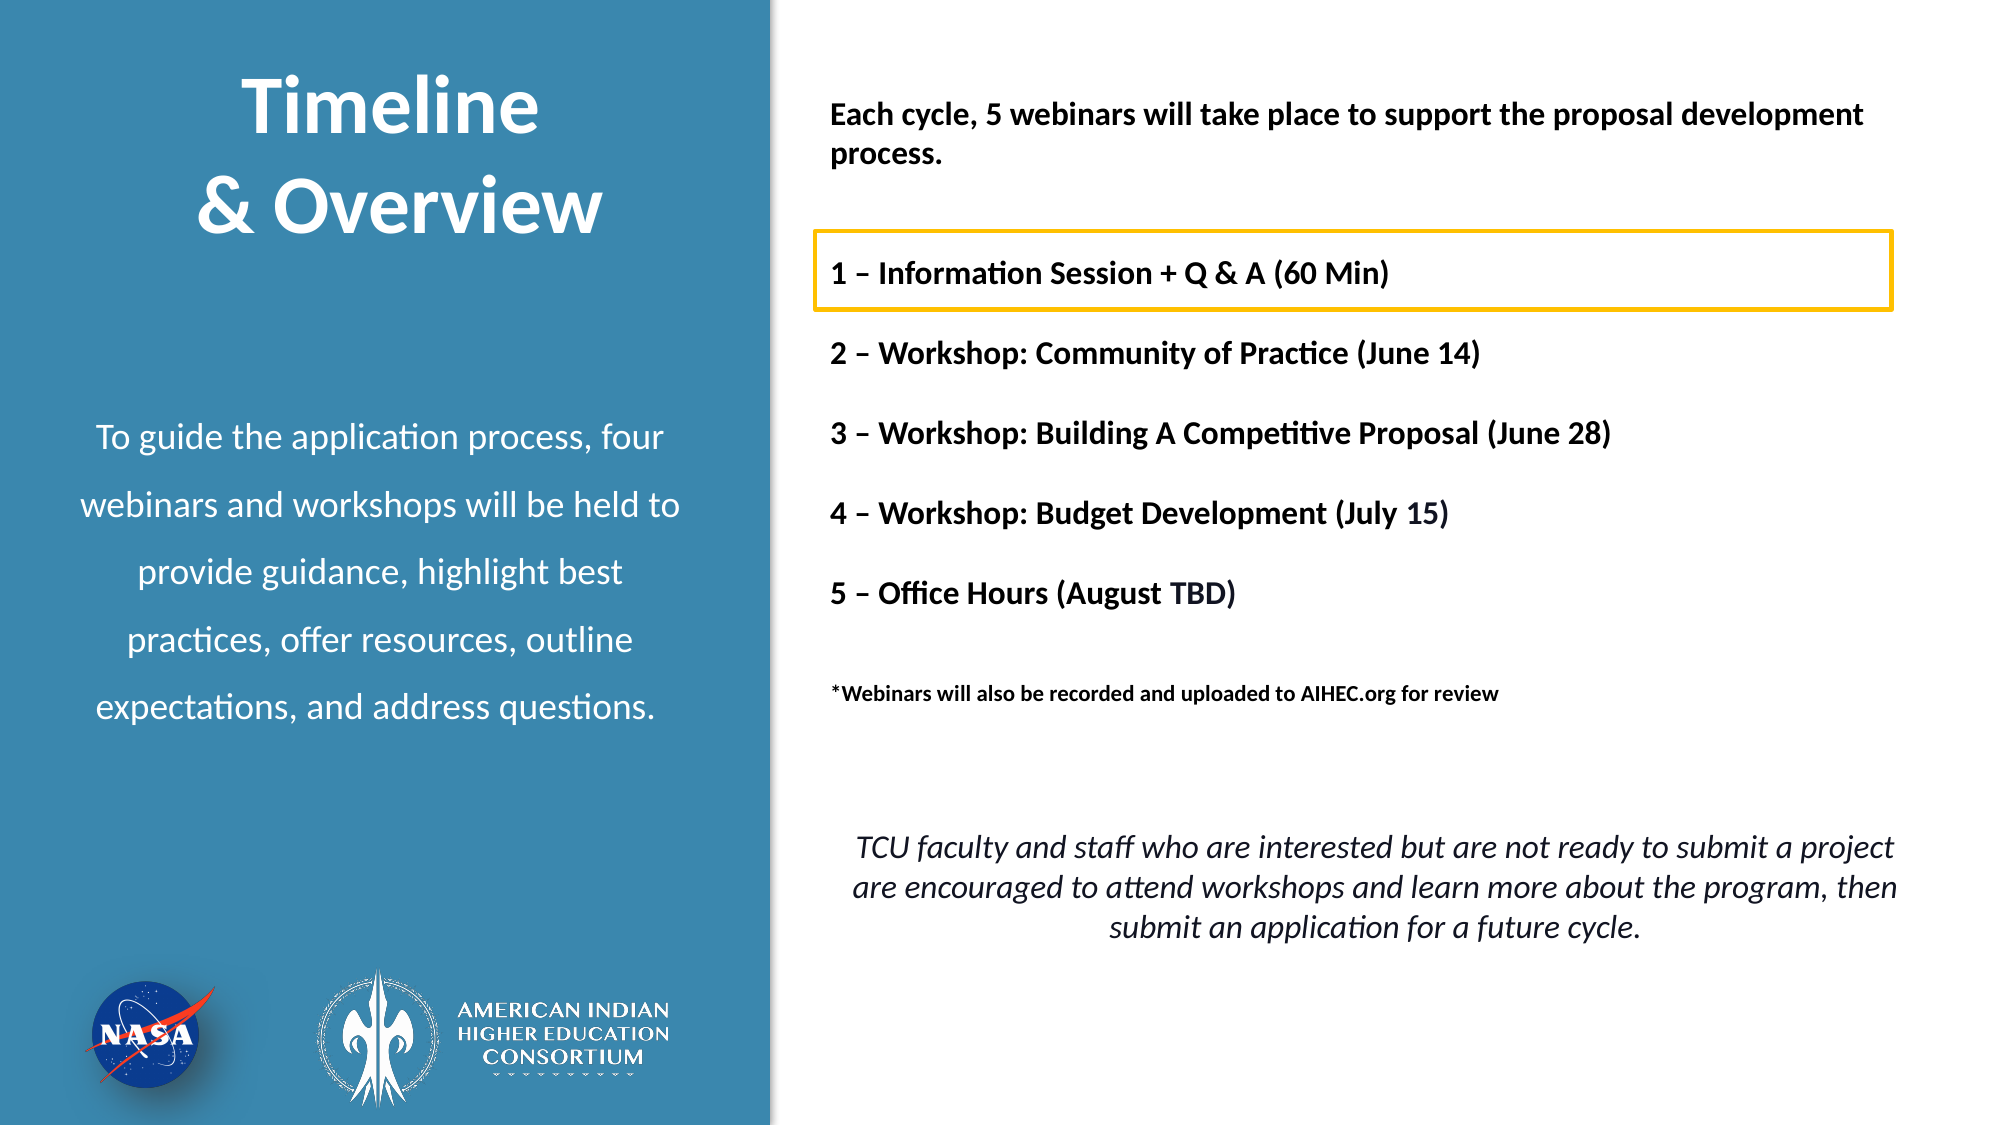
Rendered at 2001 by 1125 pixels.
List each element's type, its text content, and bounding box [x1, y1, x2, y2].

text_box [813, 229, 1894, 312]
picture [263, 953, 668, 1119]
picture [78, 974, 225, 1097]
text_box Timeline & Overview To guide the application process, four webinars and workshops will be held to provide guidance, highlight best practices, offer resources, outline expectations, and address questions. [53, 0, 707, 885]
text_box Each cycle, 5 webinars will take place to support the proposal development process. 1 – Information Session + Q & A (60 Min) 2 – Workshop: Community of Practice (June 14) 3 – Workshop: Building A Competitive Proposal (June 28) 4 – Workshop: Budget Development (July 15) 5 – Office Hours (August TBD) *Webinars will also be recorded and uploaded to AIHEC.org for review TCU faculty and staff who are interested but are not ready to submit a project are encouraged to attend workshops and learn more about the program, then submit an application for a future cycle. [815, 137, 1937, 940]
text_box [0, 0, 770, 1125]
text_box [780, 0, 2000, 1111]
